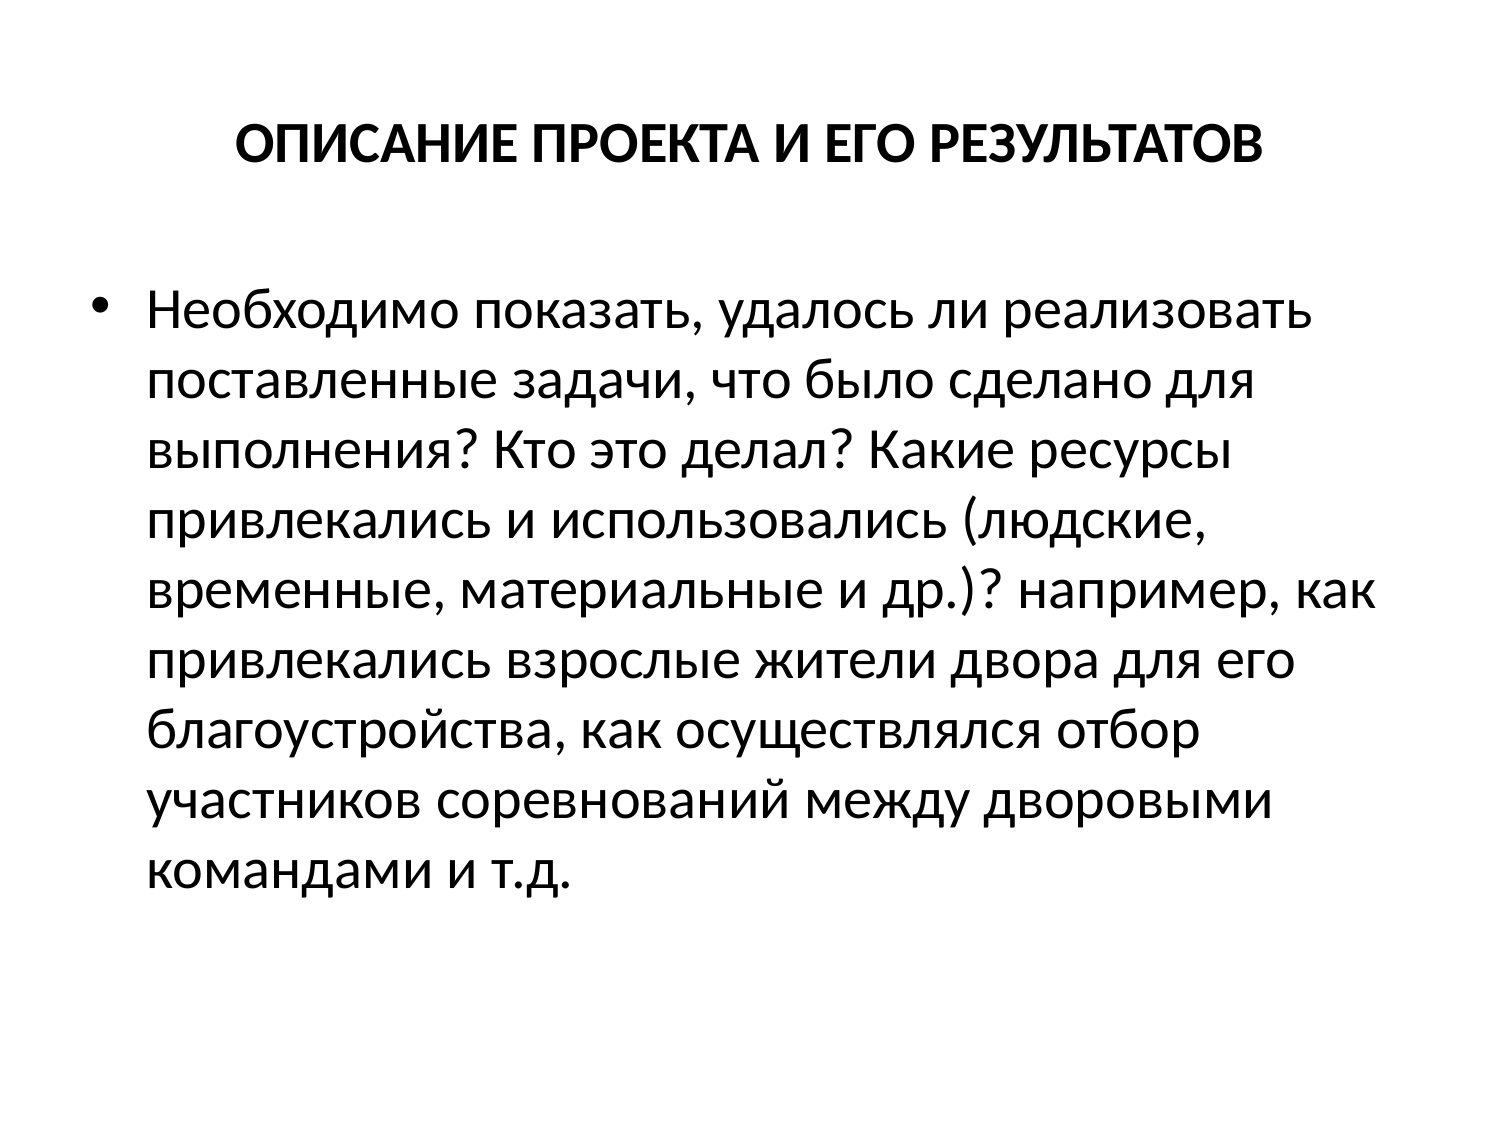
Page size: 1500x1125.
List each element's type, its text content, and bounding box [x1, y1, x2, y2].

list Необходимо показать, удалось ли реализовать поставленные задачи, что было сделано для выполнения? Кто это делал? Какие ресурсы привлекались и использовались (людские, временные, материальные и др.)? например, как привлекались взрослые жители двора для его благоустройства, как осуществлялся отбор участников соревнований между дворовыми командами и т.д. [75, 262, 1425, 1005]
title ОПИСАНИЕ ПРОЕКТА И ЕГО РЕЗУЛЬТАТОВ [75, 45, 1425, 233]
